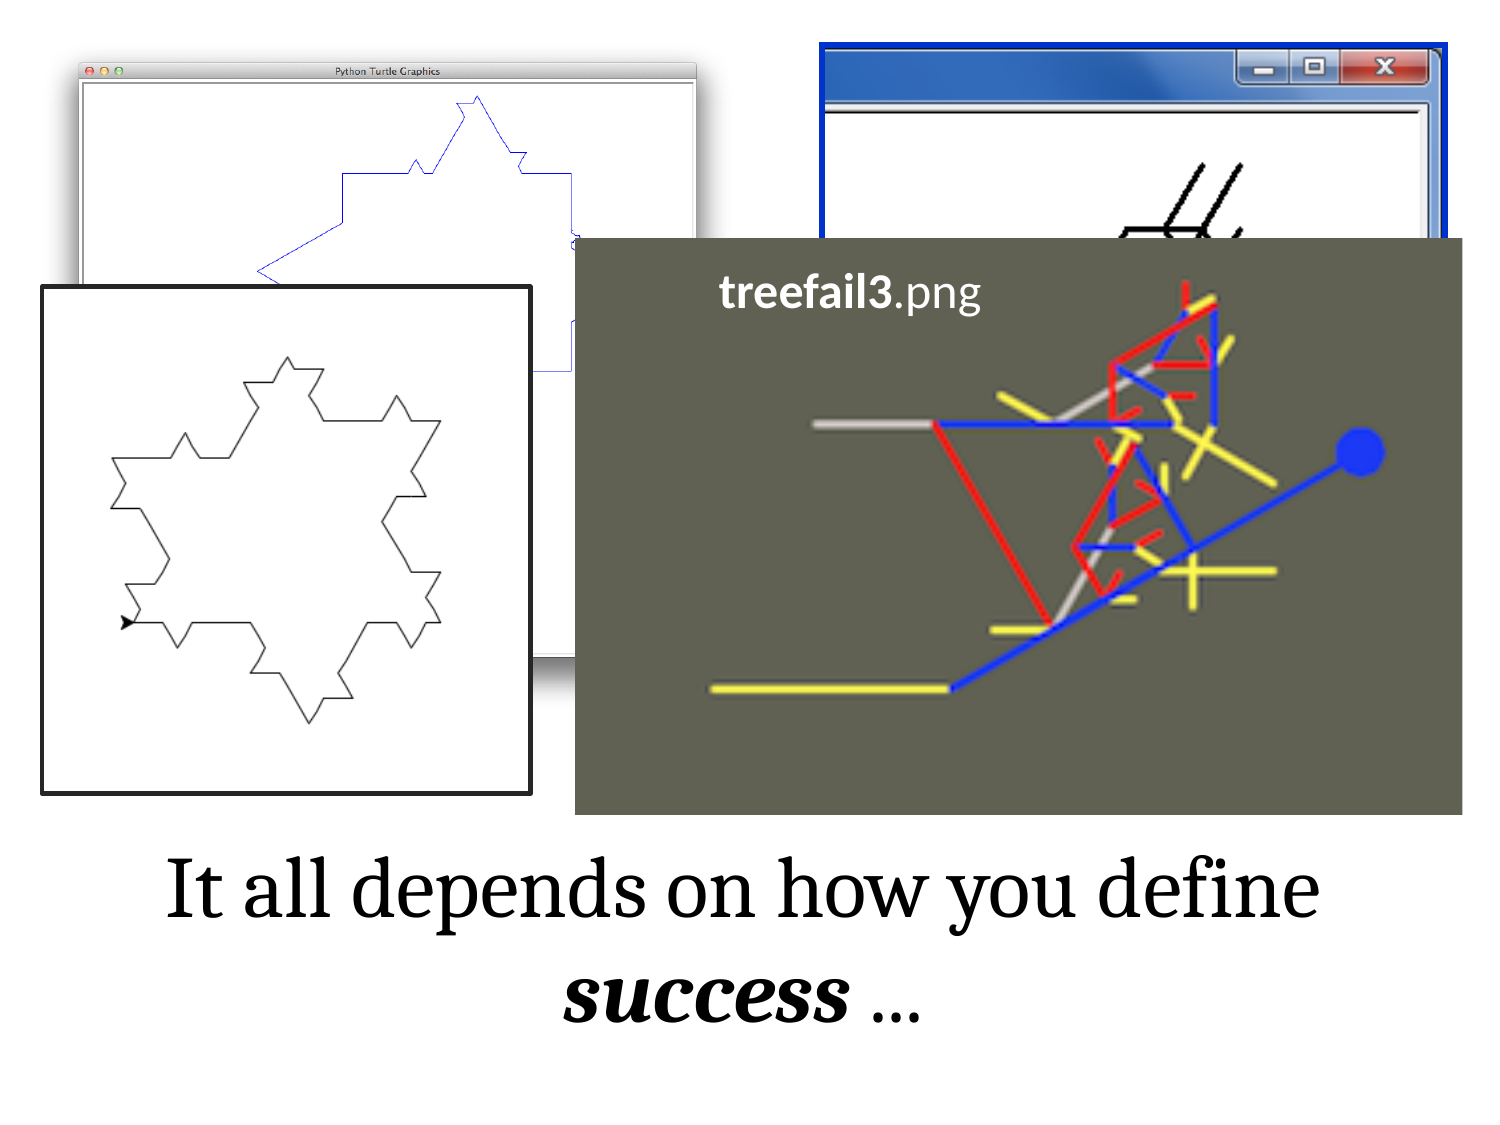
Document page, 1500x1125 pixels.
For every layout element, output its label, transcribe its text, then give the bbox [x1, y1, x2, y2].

picture [37, 37, 1463, 815]
text_box It all depends on how you define success ... [149, 822, 1338, 1048]
